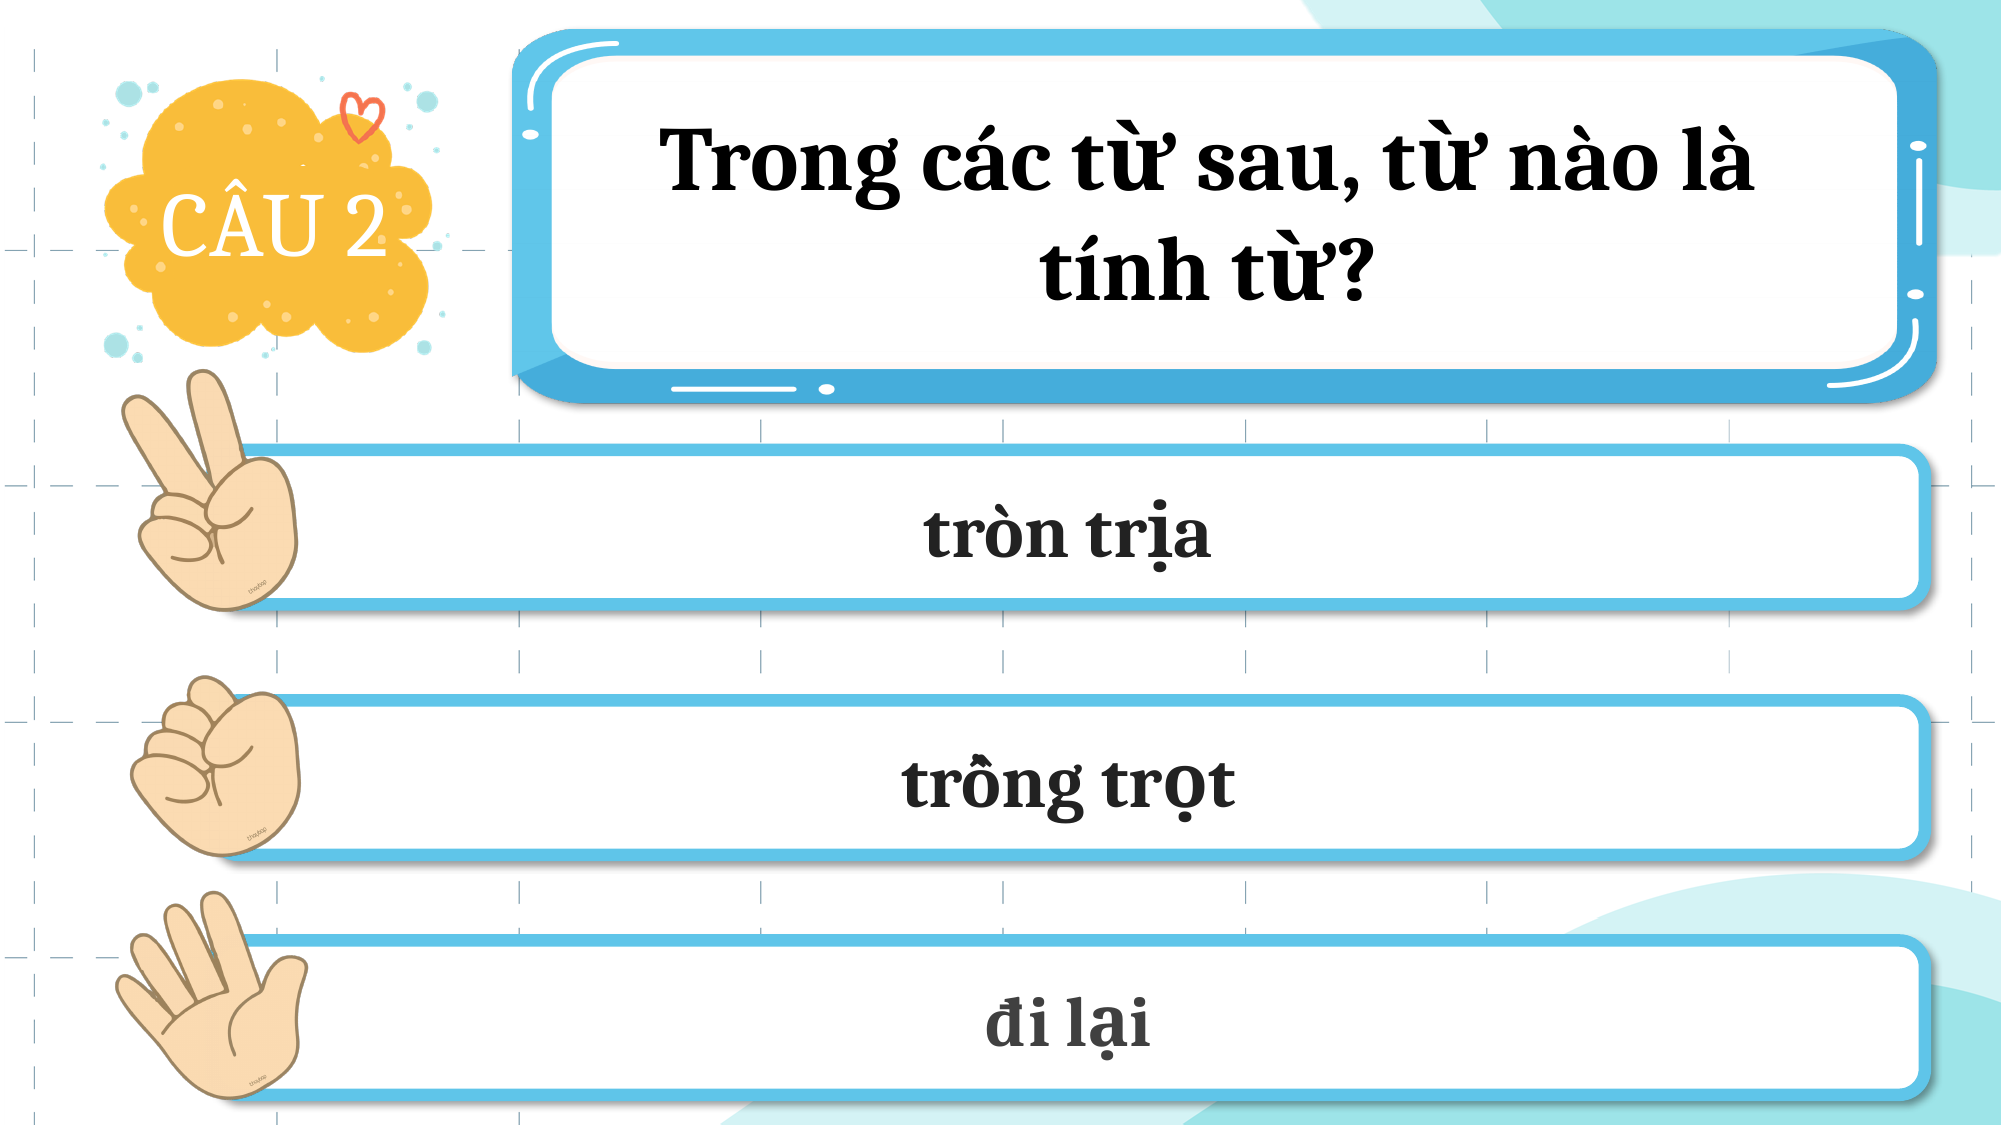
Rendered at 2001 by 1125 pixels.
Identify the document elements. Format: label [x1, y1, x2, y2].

text_box [99, 76, 450, 350]
picture [4, 0, 2001, 1125]
text_box [99, 645, 1925, 860]
text_box [88, 860, 1925, 1125]
text_box [80, 350, 1925, 638]
